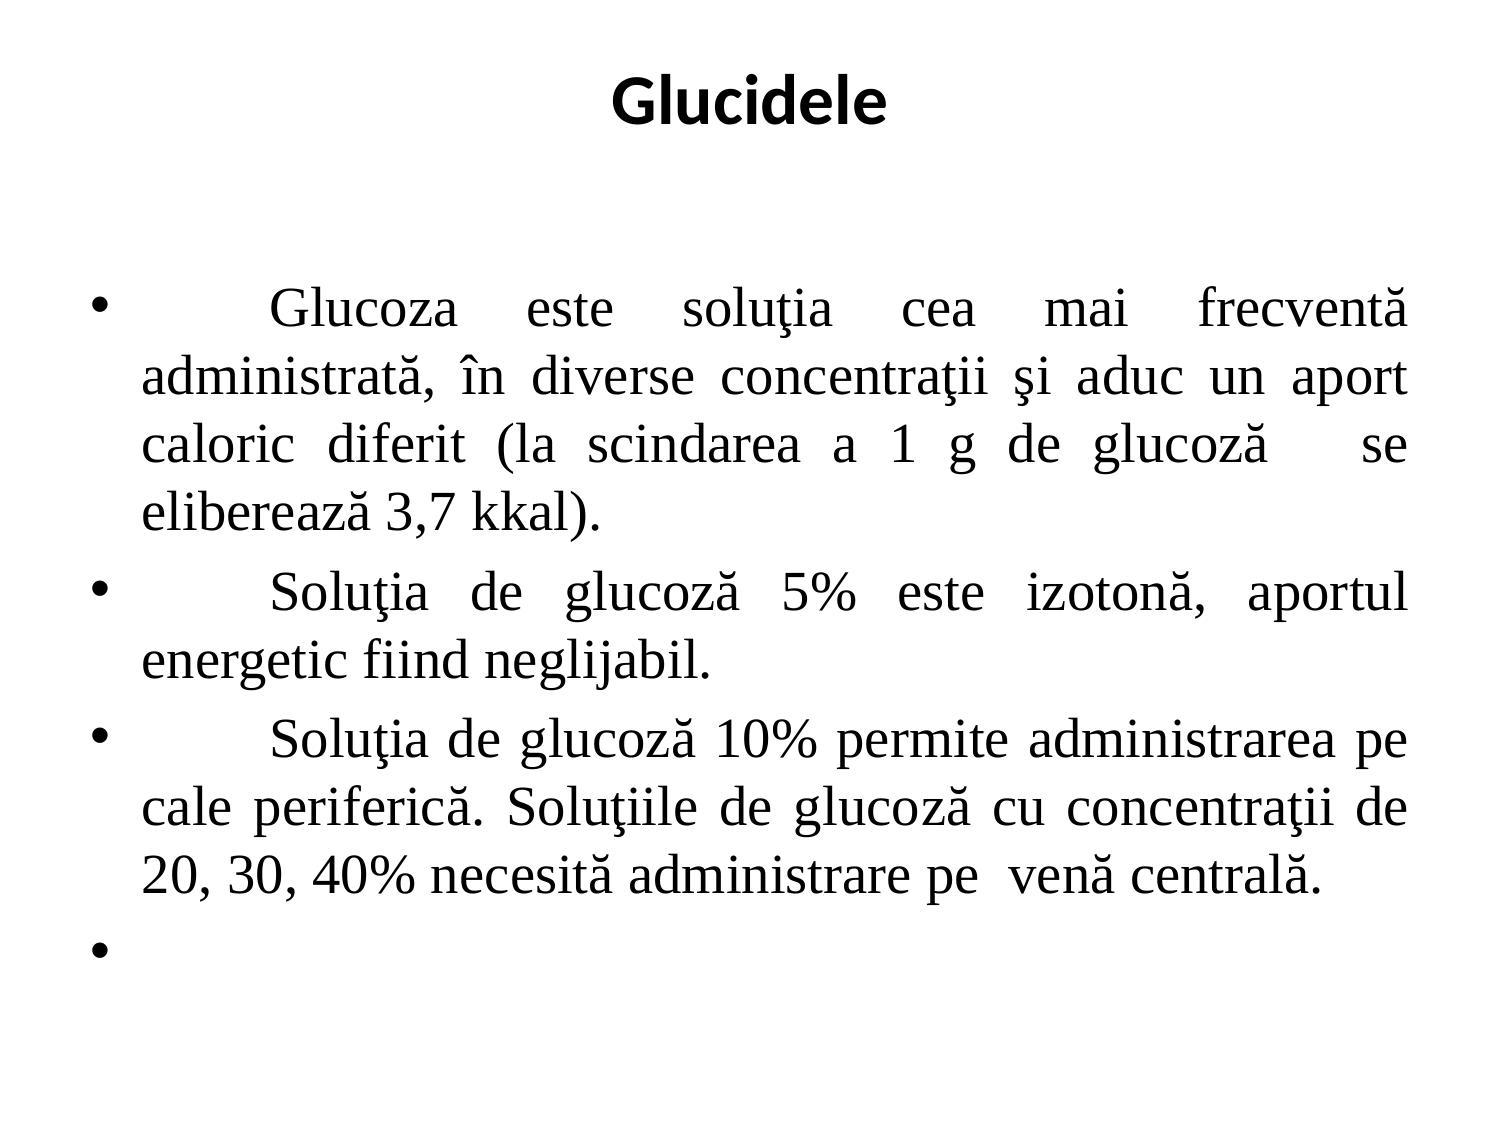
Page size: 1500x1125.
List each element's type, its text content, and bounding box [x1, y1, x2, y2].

title Glucidele [75, 45, 1425, 233]
list Glucoza este soluţia cea mai frecventă administrată, în diverse concentraţii şi aduc un aport caloric diferit (la scindarea a 1 g de glucoză se eliberează 3,7 kkal). Soluţia de glucoză 5% este izotonă, aportul energetic fiind neglijabil. Soluţia de glucoză 10% permite administrarea pe cale periferică. Soluţiile de glucoză cu concentraţii de 20, 30, 40% necesită administrare pe venă centrală. [75, 262, 1425, 1005]
